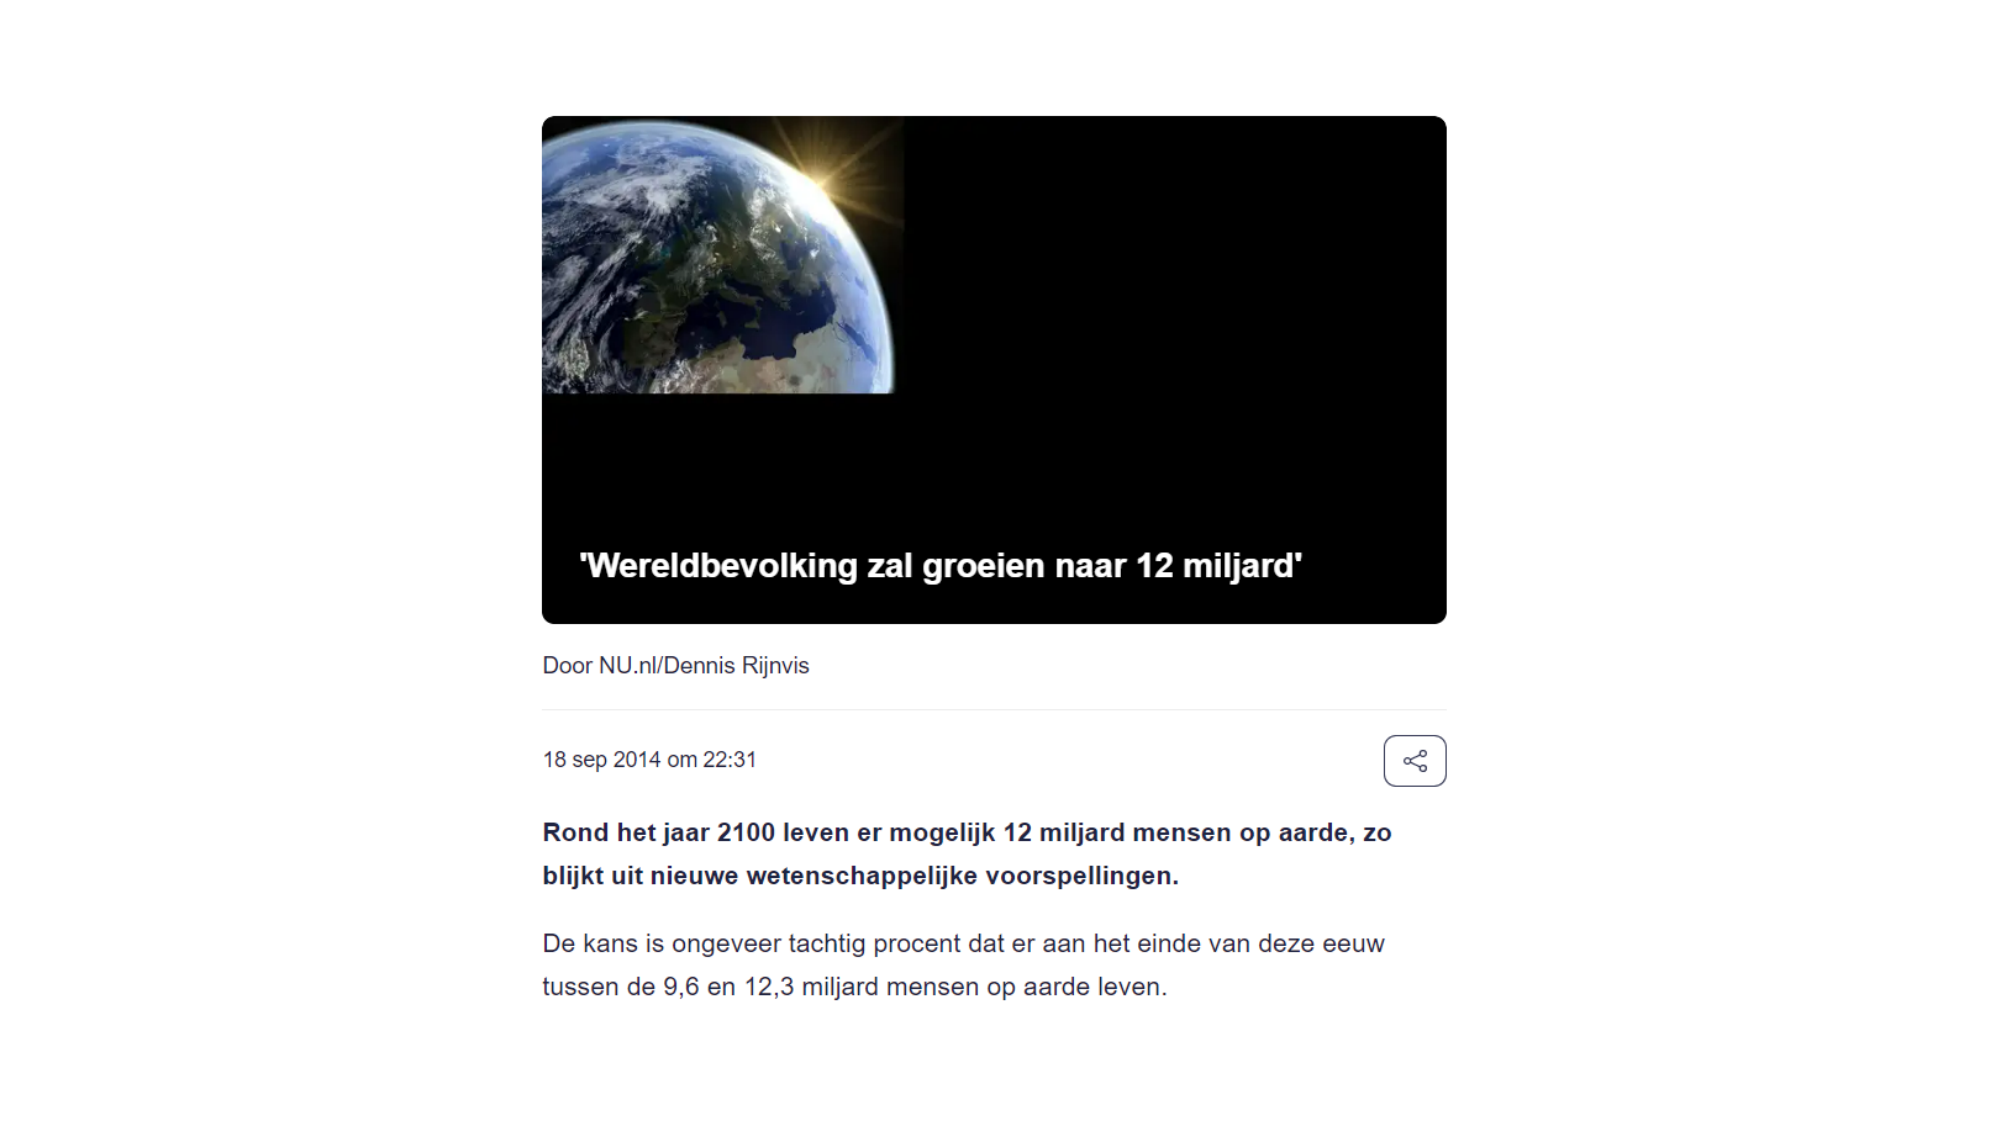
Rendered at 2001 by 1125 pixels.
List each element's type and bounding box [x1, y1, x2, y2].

list [526, 105, 1474, 1020]
